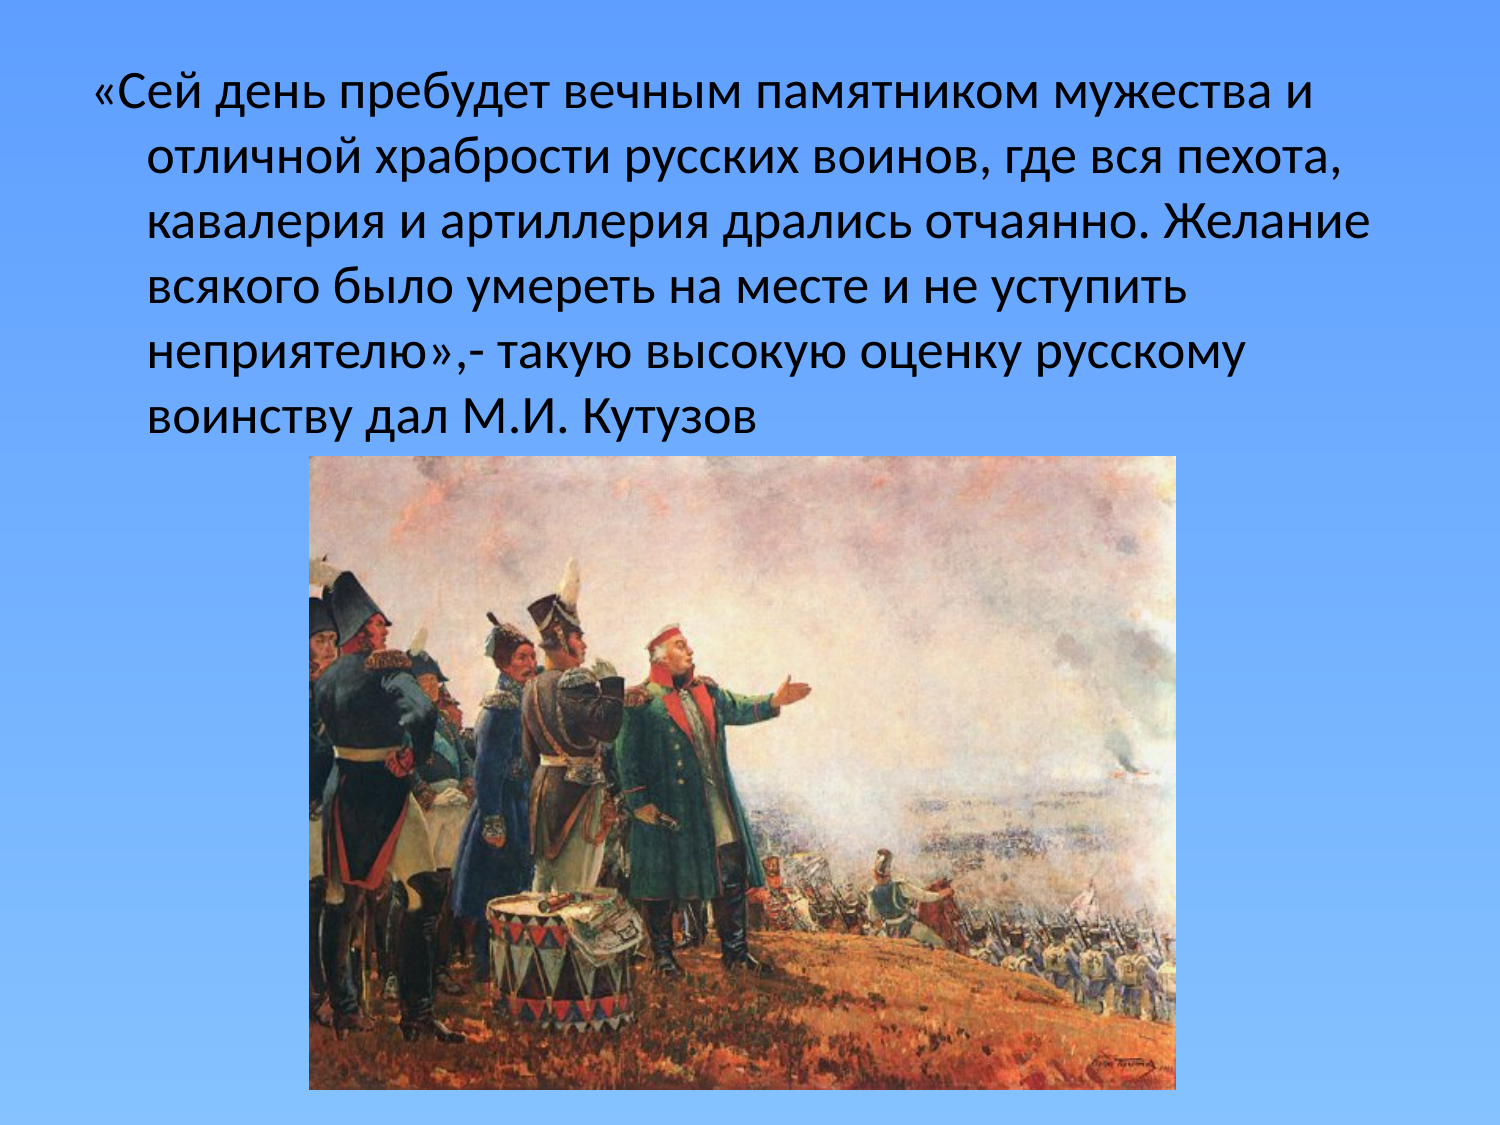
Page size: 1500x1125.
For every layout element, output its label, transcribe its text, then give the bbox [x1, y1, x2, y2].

picture [309, 456, 1176, 1091]
list «Сей день пребудет вечным памятником мужества и отличной храбрости русских воинов, где вся пехота, кавалерия и артиллерия дрались отчаянно. Желание всякого было умереть на месте и не уступить неприятелю»,- такую высокую оценку русскому воинству дал М.И. Кутузов [75, 46, 1425, 1005]
